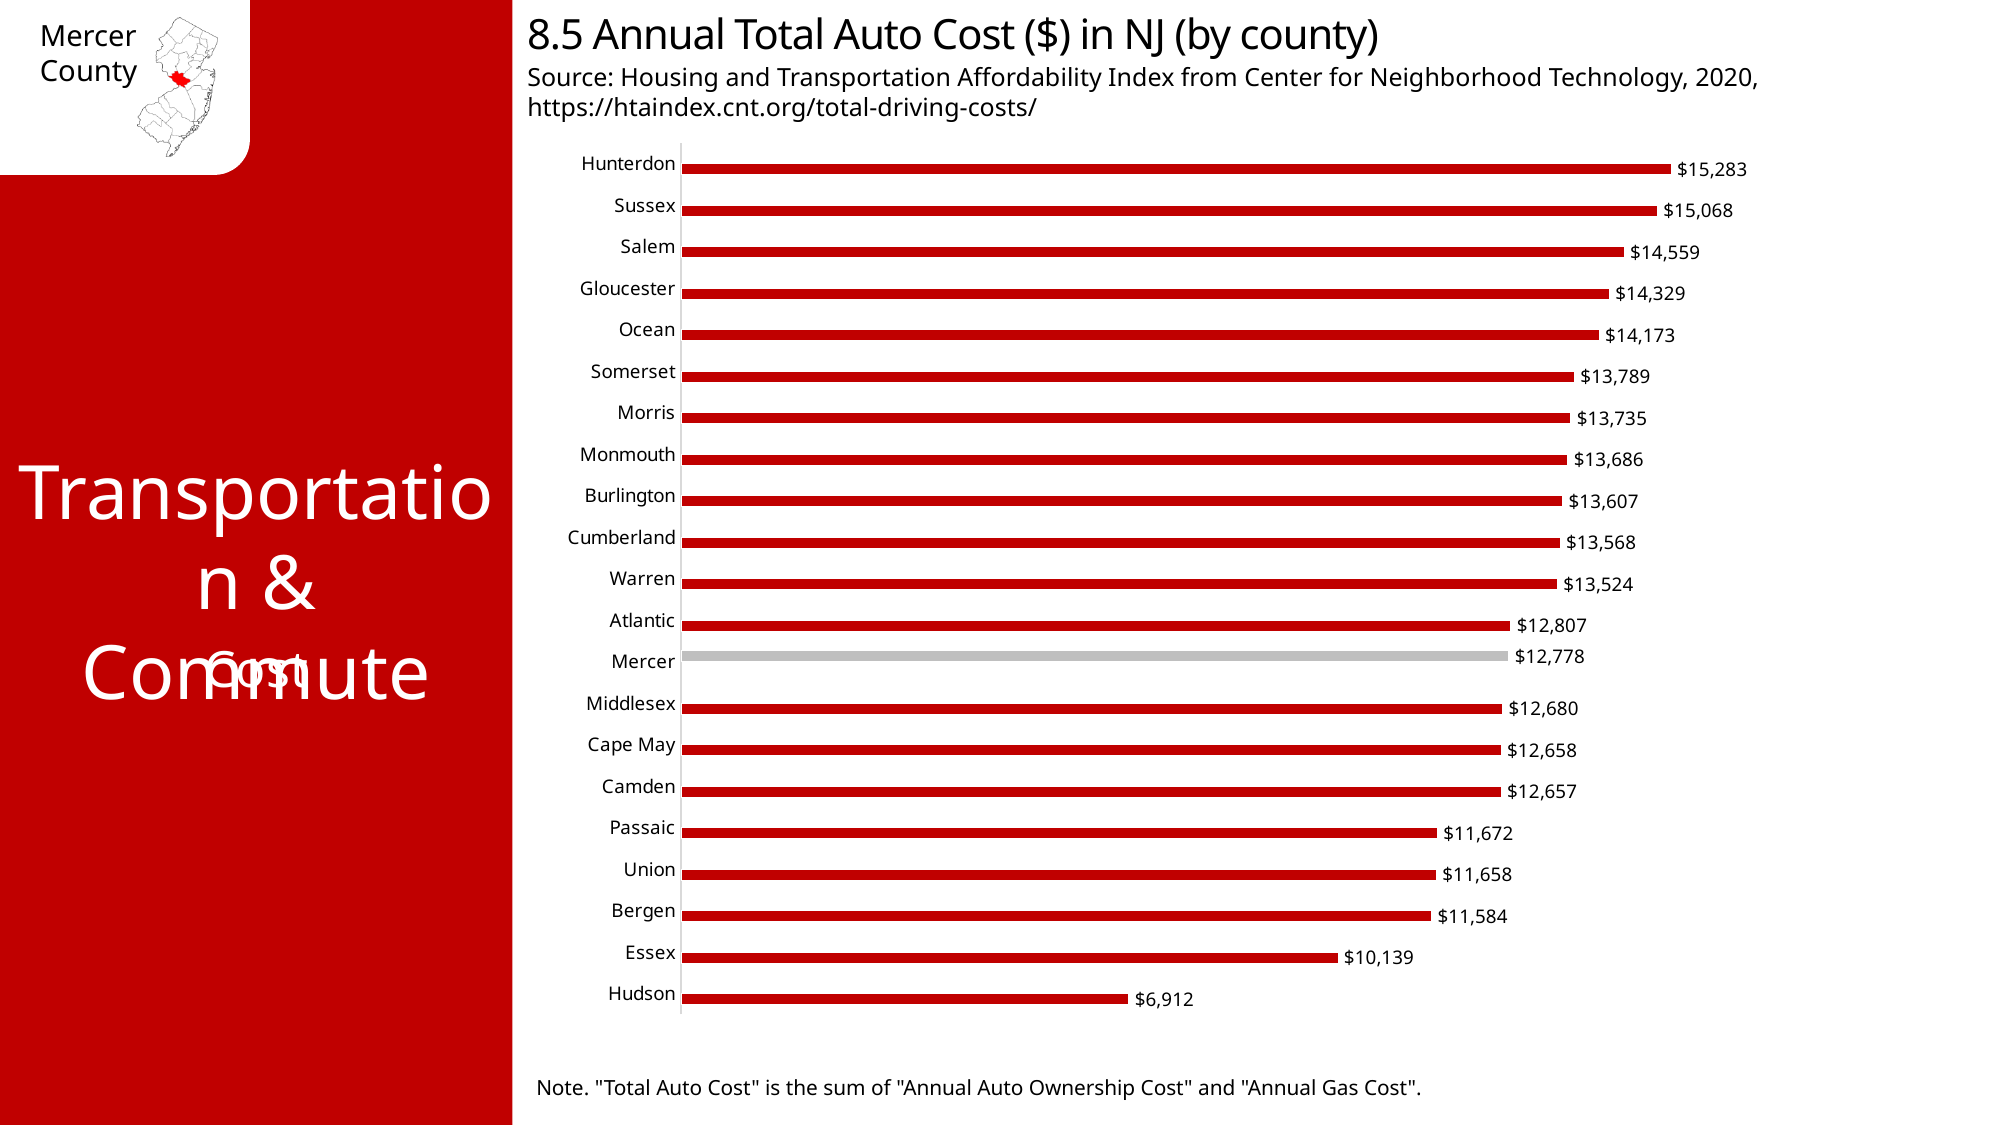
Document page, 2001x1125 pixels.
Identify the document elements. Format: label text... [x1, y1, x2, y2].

chart [540, 124, 1875, 1033]
text_box Cost [95, 630, 418, 706]
text_box 8.5 Annual Total Auto Cost ($) in NJ (by county) [512, 0, 1992, 65]
text_box Source: Housing and Transportation Affordability Index from Center for Neighborhood Technology, 2020, https://htaindex.cnt.org/total-driving-costs/ [512, 54, 1891, 130]
text_box Transportation & Commute [0, 437, 513, 723]
picture [137, 17, 218, 157]
text_box Note. "Total Auto Cost" is the sum of "Annual Auto Ownership Cost" and "Annual Gas Cost". [521, 1049, 1872, 1125]
